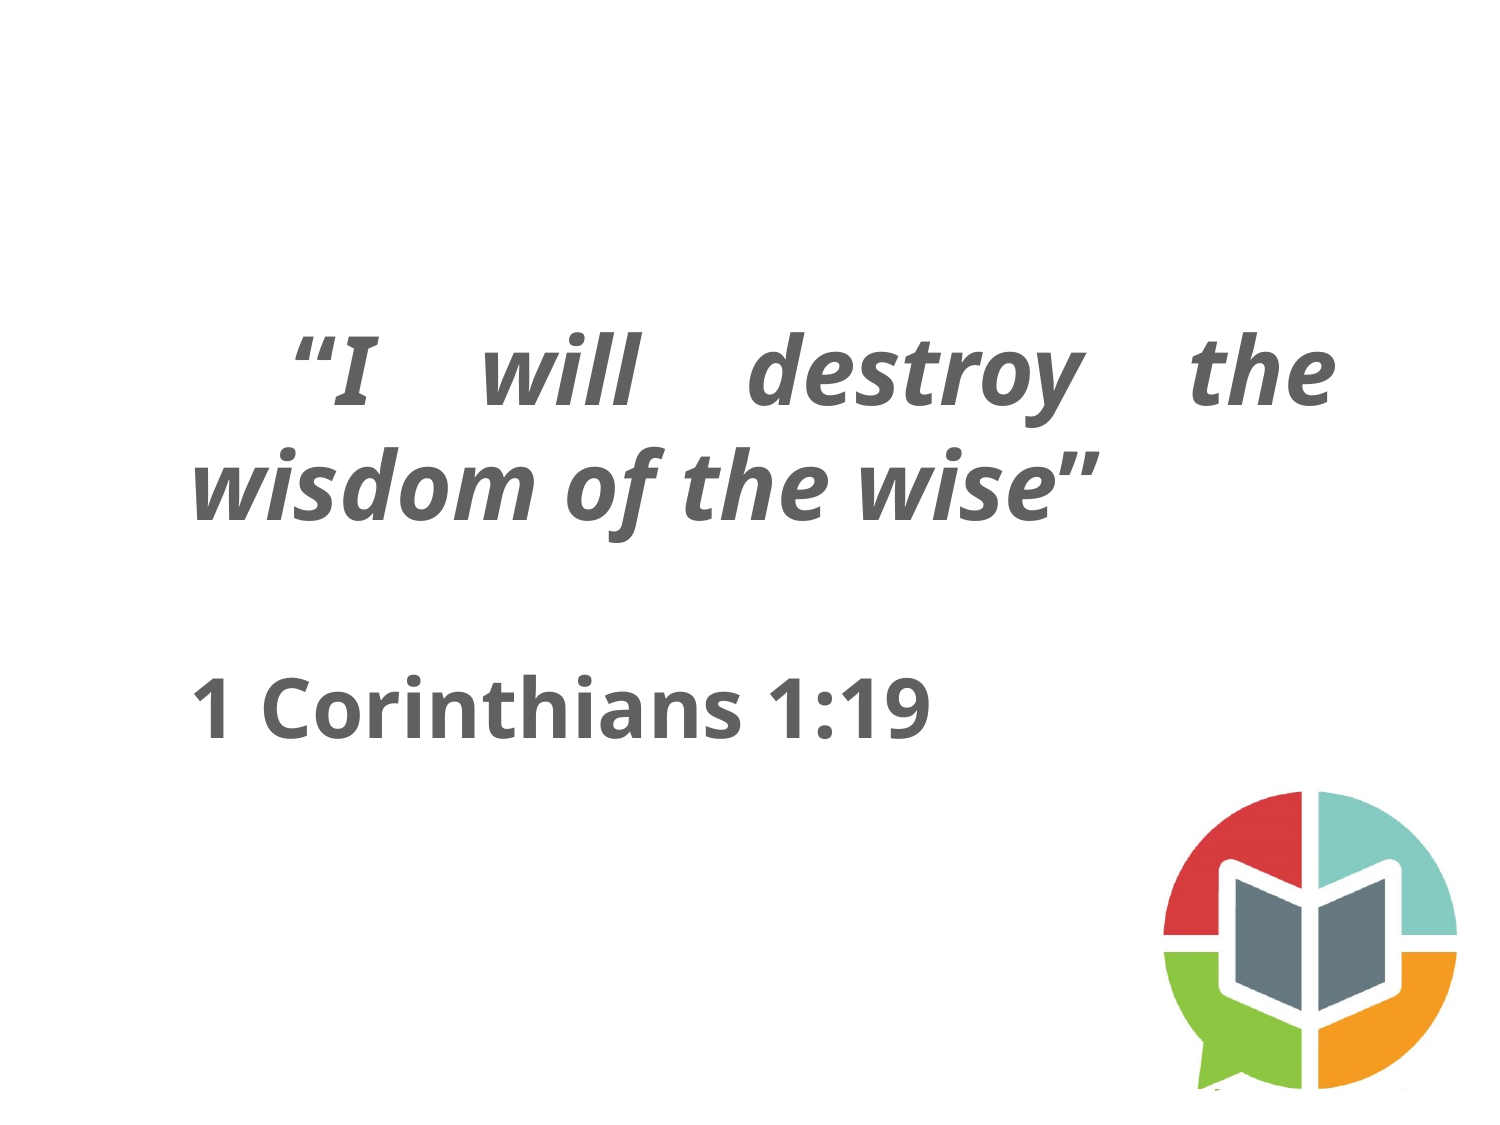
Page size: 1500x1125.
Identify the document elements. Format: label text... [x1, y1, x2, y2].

text_box “I will destroy the wisdom of the wise” 1 Corinthians 1:19 [100, 302, 1353, 763]
picture [1163, 786, 1459, 1091]
